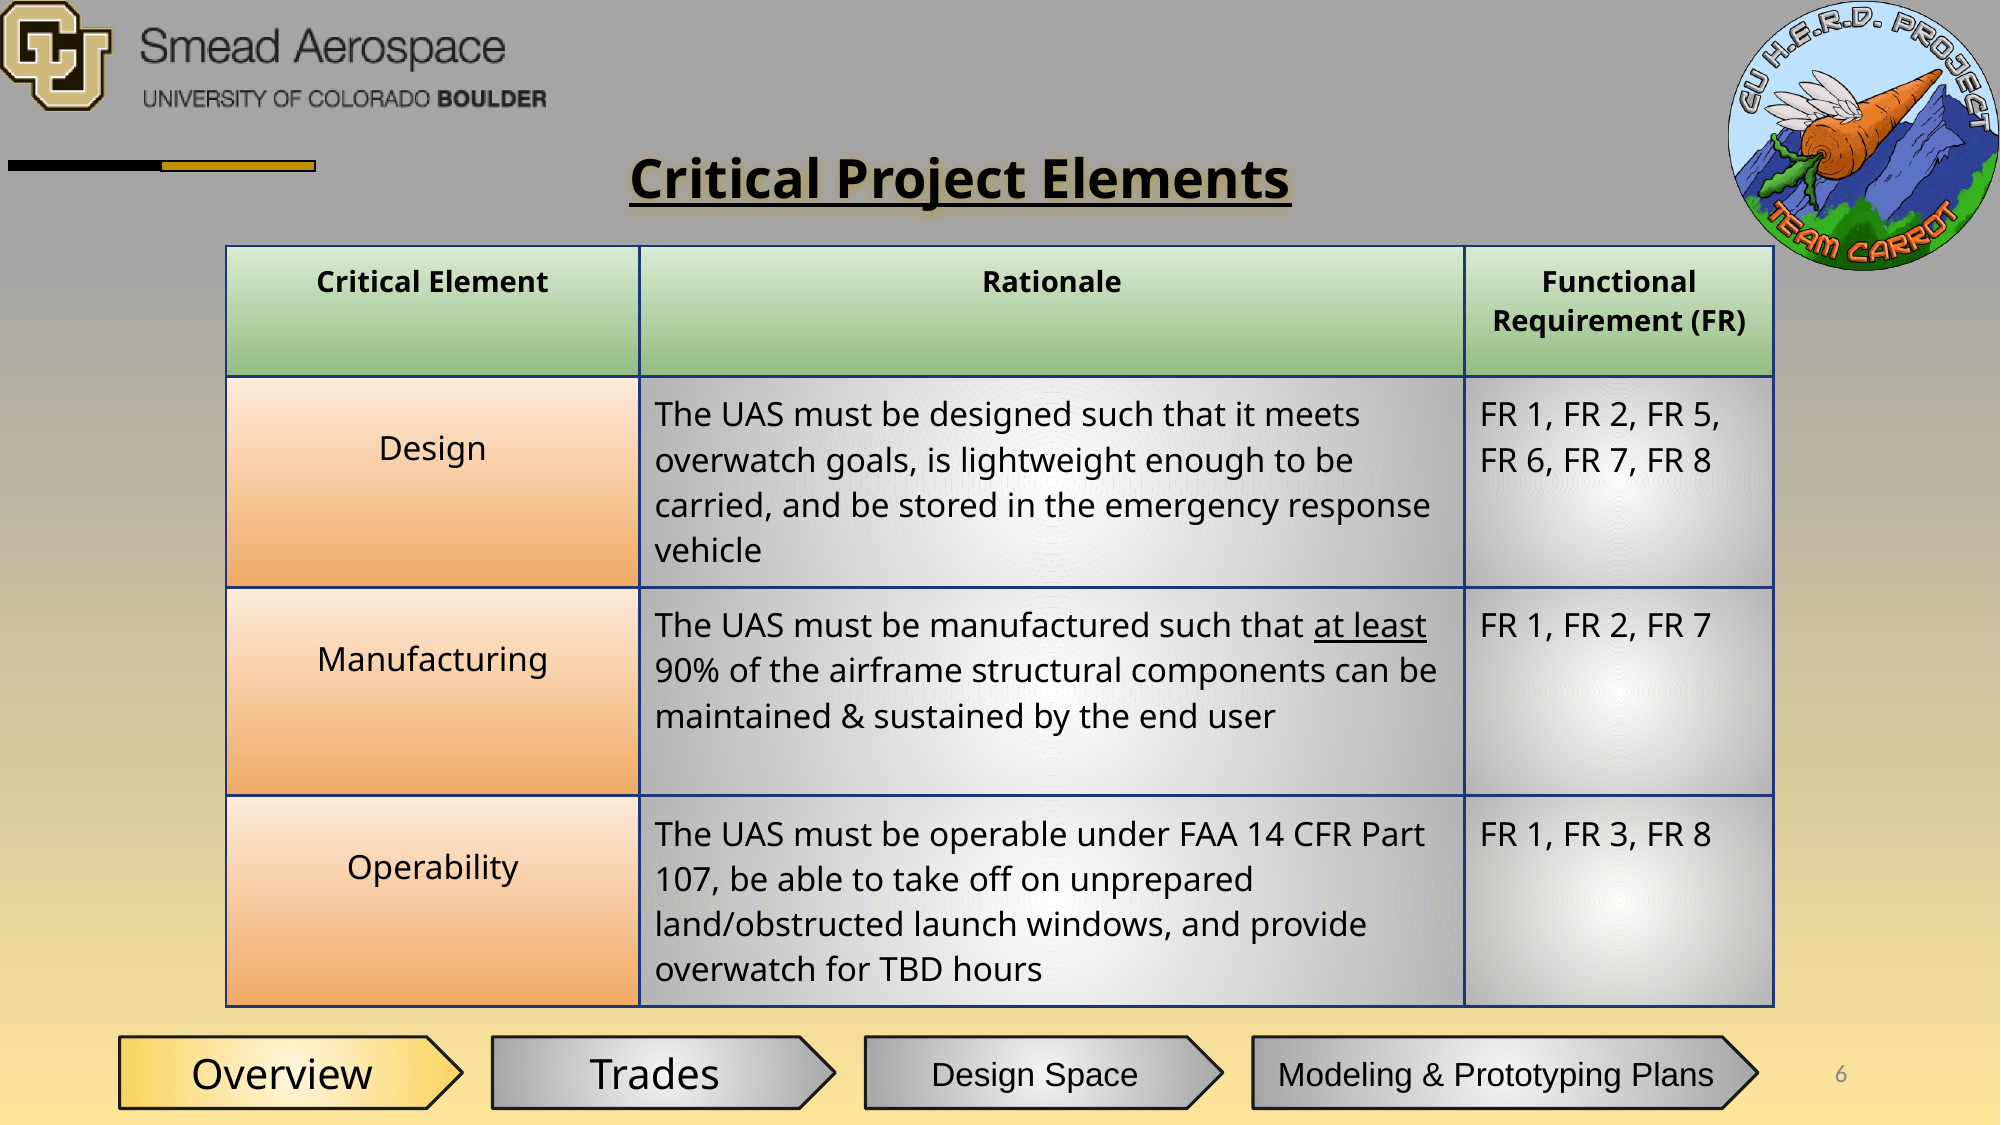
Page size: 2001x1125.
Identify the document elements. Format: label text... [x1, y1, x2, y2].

table_header Functional Requirement (FR) [1466, 247, 1772, 375]
table_header Critical Element [227, 247, 638, 375]
slide_number ‹#› [828, 1072, 865, 1081]
table_cell FR 1, FR 2, FR 7 [1466, 589, 1772, 794]
table_cell FR 1, FR 2, FR 5, FR 6, FR 7, FR 8 [1466, 378, 1772, 586]
text_box Critical Project Elements [157, 129, 1764, 246]
table_cell The UAS must be operable under FAA 14 CFR Part 107, be able to take off on unprepared land/obstructed launch windows, and provide overwatch for TBD hours [641, 797, 1463, 1005]
table_cell FR 1, FR 3, FR 8 [1466, 797, 1772, 1005]
table_cell The UAS must be manufactured such that at least 90% of the airframe structural components can be maintained & sustained by the end user [641, 589, 1463, 794]
text_box Trades [492, 1036, 836, 1109]
text_box Design Space [865, 1036, 1223, 1109]
picture [1716, 0, 2001, 285]
table_cell The UAS must be designed such that it meets overwatch goals, is lightweight enough to be carried, and be stored in the emergency response vehicle [641, 378, 1463, 586]
table_cell -20 - 55 C [0, 852, 225, 856]
table_cell Manufacturing [227, 589, 638, 794]
picture [0, 0, 546, 112]
table_header Rationale [641, 247, 1463, 375]
text_box Overview [119, 1036, 463, 1109]
text_box Modeling & Prototyping Plans [1252, 1036, 1759, 1109]
table_cell -20 - 55 C [1775, 852, 2000, 856]
slide_number ‹#› [1729, 1042, 1863, 1103]
table_cell Operability [227, 797, 638, 1005]
table_cell Design [227, 378, 638, 586]
